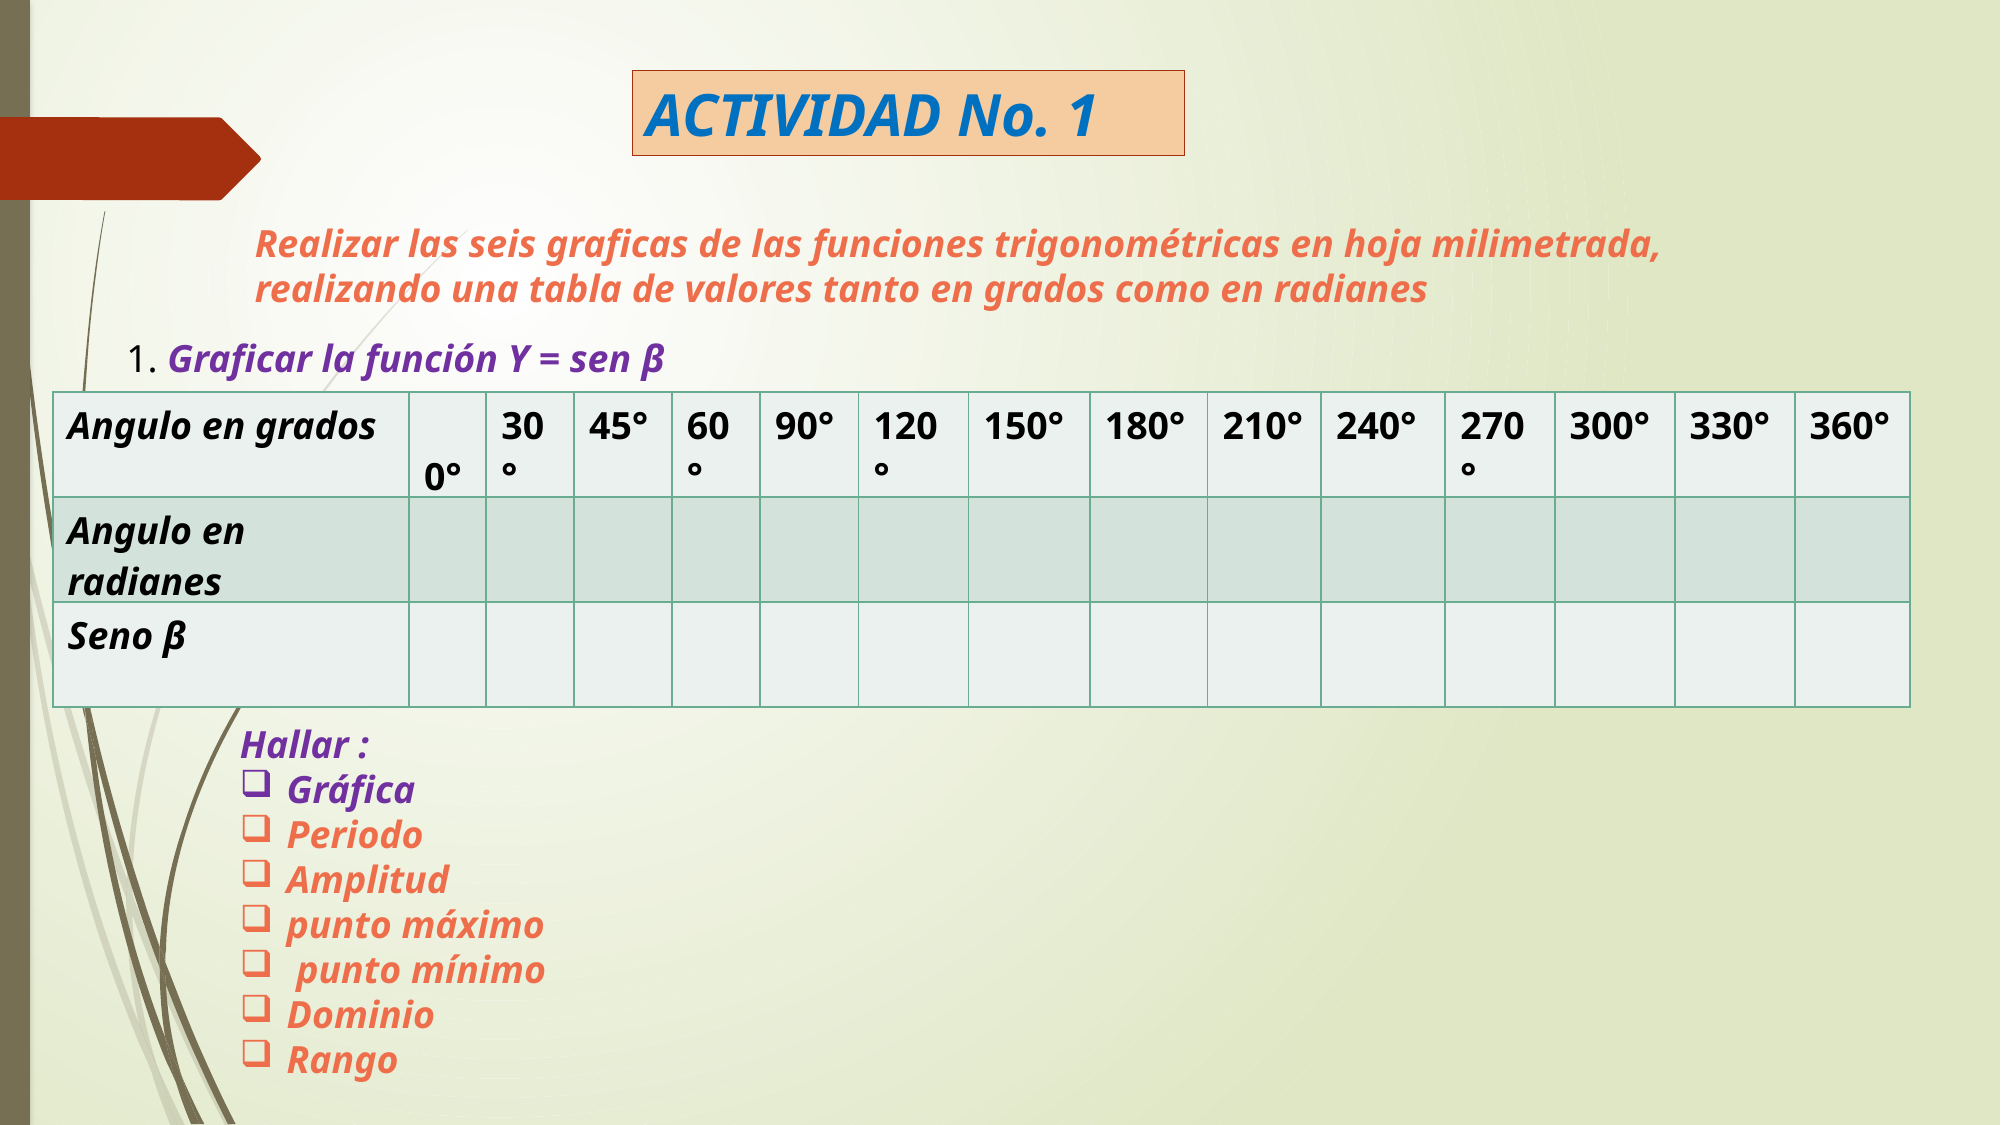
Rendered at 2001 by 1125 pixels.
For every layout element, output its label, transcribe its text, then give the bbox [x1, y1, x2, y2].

table_header 330° [1676, 393, 1794, 496]
table_cell [673, 603, 759, 706]
table_cell [859, 498, 968, 601]
table_cell Seno β [54, 603, 408, 706]
table_cell [1556, 498, 1674, 601]
table_header 45° [575, 393, 671, 496]
text_box Realizar las seis graficas de las funciones trigonométricas en hoja milimetrada, realizando una tabla de valores tanto en grados como en radianes [240, 212, 1809, 391]
table_header 300° [1556, 393, 1674, 496]
table_header 180° [1091, 393, 1207, 496]
table_header 30° [487, 393, 573, 496]
table_cell [487, 498, 573, 601]
table_cell Angulo en radianes [54, 498, 408, 601]
table_cell [761, 498, 858, 601]
table_cell [1796, 603, 1909, 706]
table_cell [1676, 498, 1794, 601]
table_header 360° [1796, 393, 1909, 496]
table_cell [575, 603, 671, 706]
table_cell [1556, 603, 1674, 706]
table_header 0° [410, 393, 485, 496]
table_cell [859, 603, 968, 706]
table_cell [1796, 498, 1909, 601]
table_cell [410, 603, 485, 706]
table_cell [761, 603, 858, 706]
text_box ACTIVIDAD No. 1 [632, 70, 1185, 156]
text_box Hallar : Gráfica Periodo Amplitud punto máximo punto mínimo Dominio Rango [224, 713, 633, 1089]
table_header 120° [859, 393, 968, 496]
table_cell [1446, 603, 1554, 706]
table_cell [1322, 603, 1444, 706]
table_cell [1208, 603, 1320, 706]
table_cell [673, 498, 759, 601]
table_cell [969, 603, 1089, 706]
table_header 90° [761, 393, 858, 496]
text_box 1. Graficar la función Y = sen β [111, 327, 753, 388]
table_header 210° [1208, 393, 1320, 496]
table_header 60° [673, 393, 759, 496]
table_header 240° [1322, 393, 1444, 496]
table_cell [1322, 498, 1444, 601]
table_cell [1446, 498, 1554, 601]
table_cell [487, 603, 573, 706]
table_cell [969, 498, 1089, 601]
table_cell [1676, 603, 1794, 706]
table_cell [575, 498, 671, 601]
table_cell [1091, 603, 1207, 706]
table_header 150° [969, 393, 1089, 496]
table_header 270° [1446, 393, 1554, 496]
table_cell [1091, 498, 1207, 601]
table_header Angulo en grados [54, 393, 408, 496]
table_cell [410, 498, 485, 601]
table_cell [1208, 498, 1320, 601]
